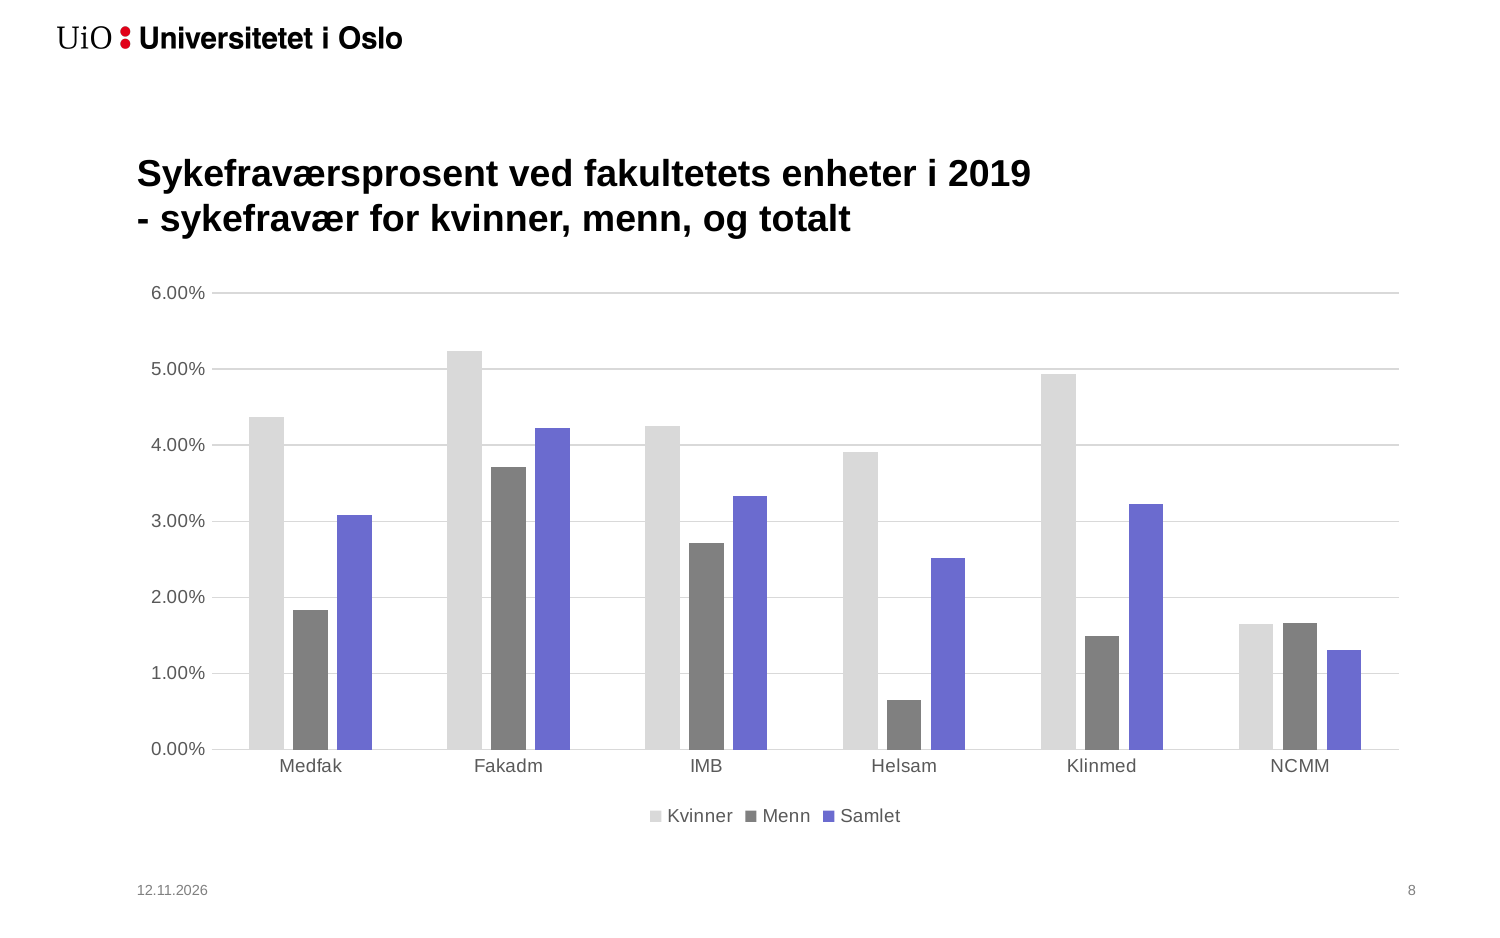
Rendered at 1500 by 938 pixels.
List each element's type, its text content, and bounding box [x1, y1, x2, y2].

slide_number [124, 874, 438, 938]
chart [124, 270, 1426, 834]
slide_number 9 [1315, 874, 1429, 938]
picture [57, 26, 402, 49]
title Sykefraværsprosent ved fakultetets enheter i 2019 - sykefravær for kvinner, menn, og totalt [125, 116, 1425, 270]
